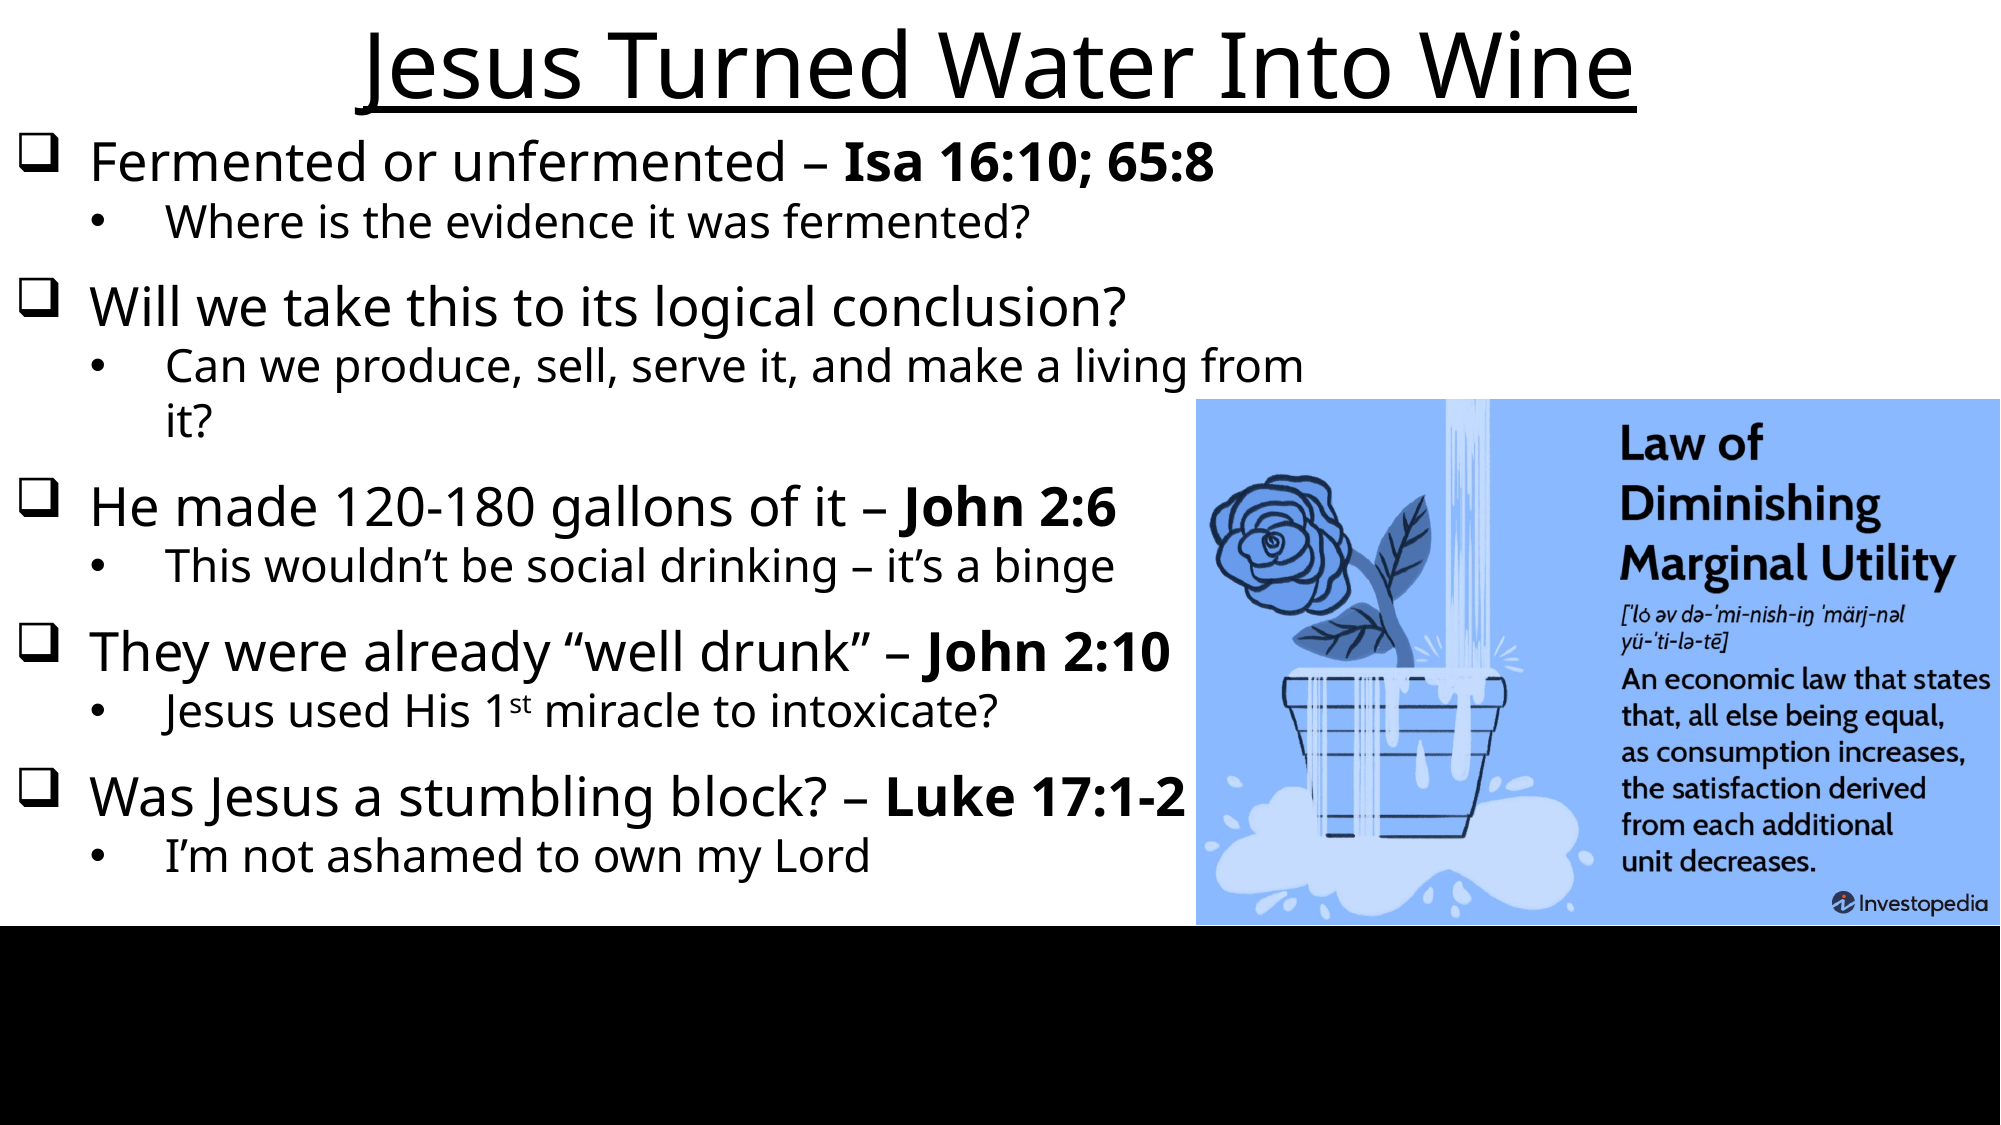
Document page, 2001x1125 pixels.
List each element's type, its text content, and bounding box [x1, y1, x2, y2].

text_box Fermented or unfermented – Isa 16:10; 65:8 Where is the evidence it was fermented? Will we take this to its logical conclusion? Can we produce, sell, serve it, and make a living from it? He made 120-180 gallons of it – John 2:6 This wouldn’t be social drinking – it’s a binge They were already “well drunk” – John 2:10 Jesus used His 1st miracle to intoxicate? Was Jesus a stumbling block? – Luke 17:1-2 I’m not ashamed to own my Lord [0, 119, 1363, 890]
picture [1196, 399, 2000, 925]
text_box Jesus Turned Water Into Wine [249, 0, 1750, 125]
text_box [0, 925, 2000, 1125]
